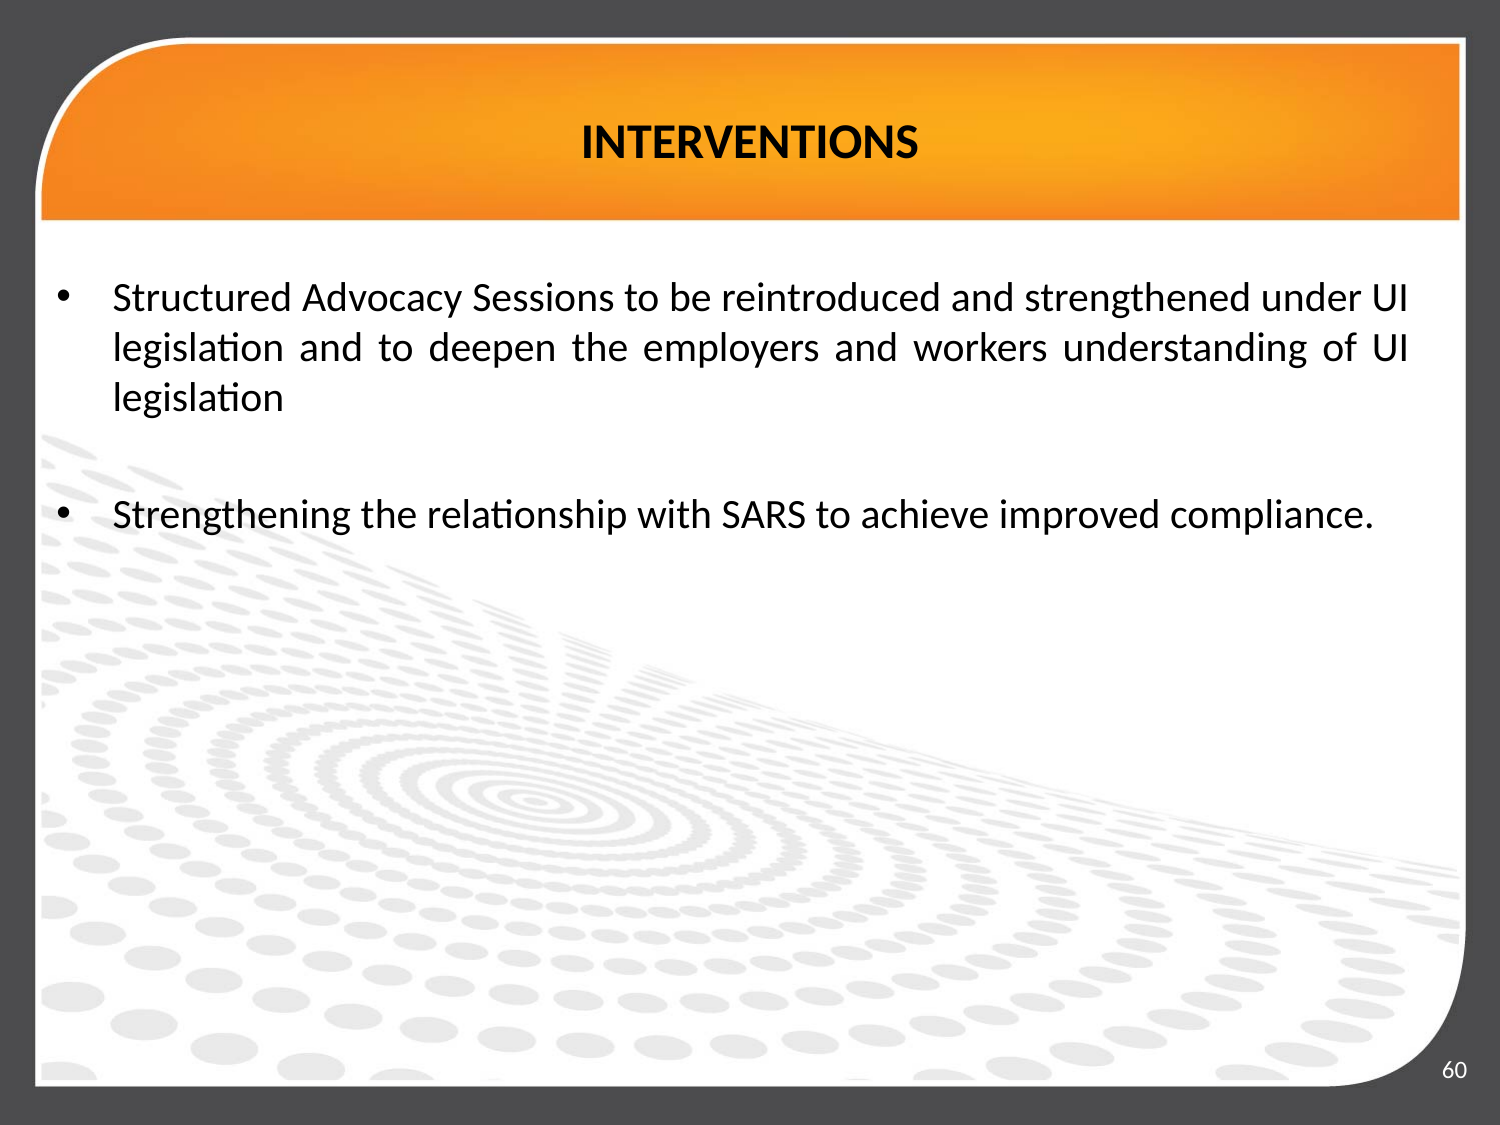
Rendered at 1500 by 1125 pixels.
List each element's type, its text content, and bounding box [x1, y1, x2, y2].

title INTERVENTIONS [74, 44, 1426, 233]
picture [0, 0, 1500, 1125]
slide_number 60 [1074, 1042, 1483, 1094]
list Structured Advocacy Sessions to be reintroduced and strengthened under UI legislation and to deepen the employers and workers understanding of UI legislation Strengthening the relationship with SARS to achieve improved compliance. [41, 262, 1426, 1095]
